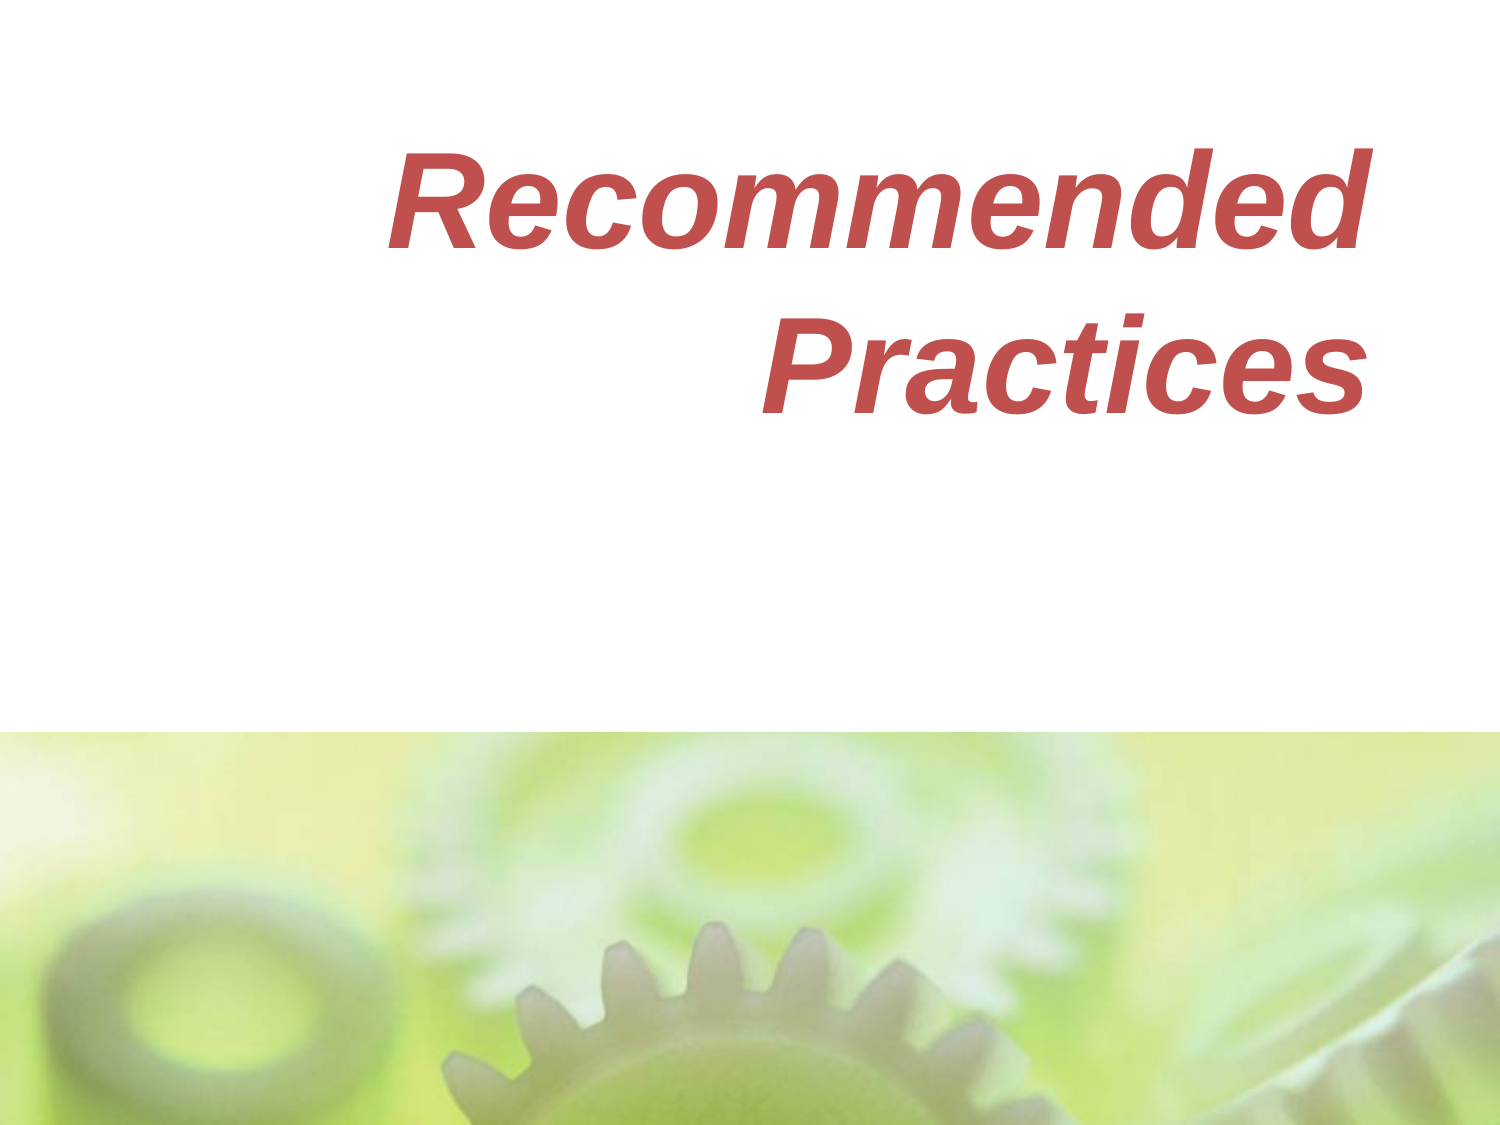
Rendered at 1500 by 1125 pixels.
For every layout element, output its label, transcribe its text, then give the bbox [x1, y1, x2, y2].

picture [0, 731, 1500, 1125]
text_box Recommended Practices [112, 100, 1388, 452]
